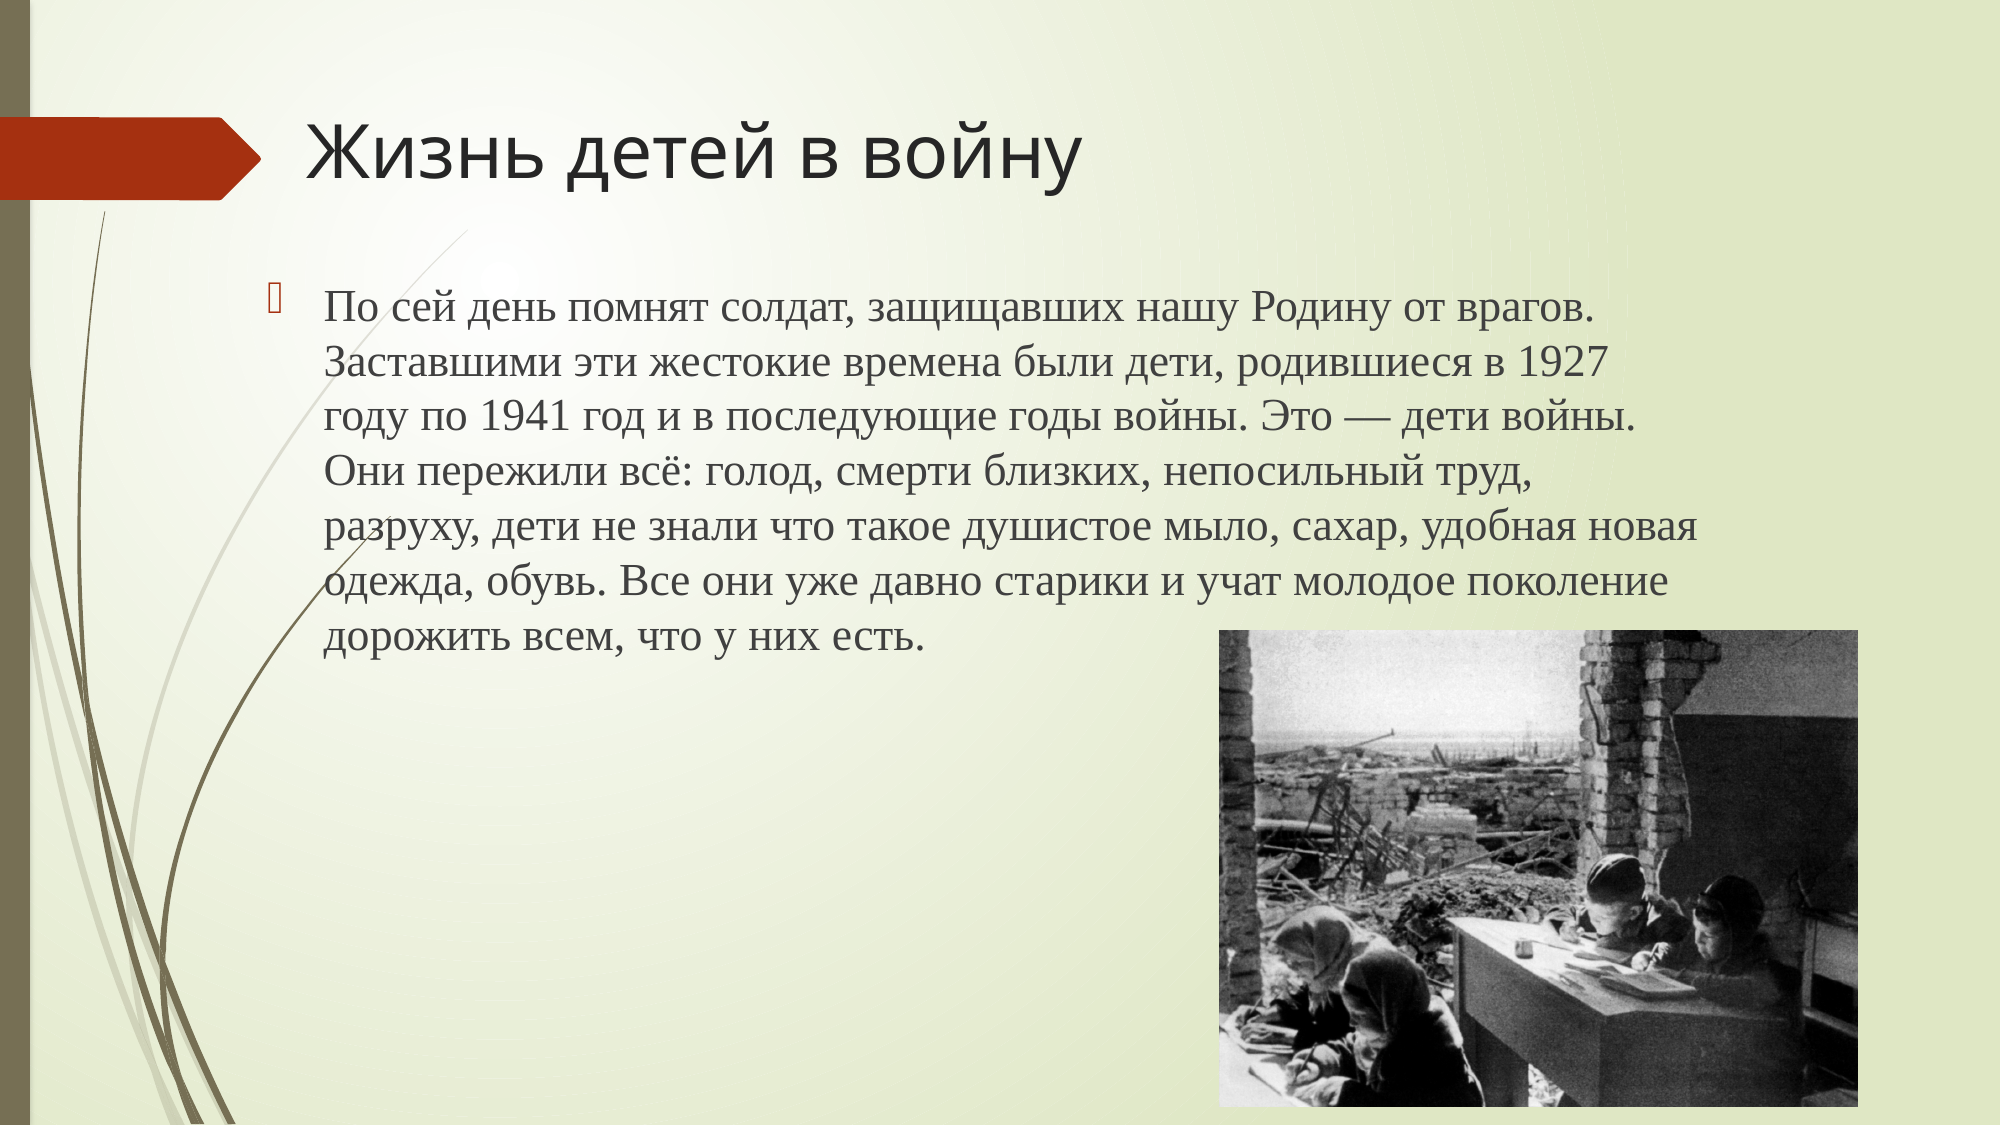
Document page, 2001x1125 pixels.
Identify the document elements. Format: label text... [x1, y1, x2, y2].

picture [1219, 630, 1858, 1107]
list По сей день помнят солдат, защищавших нашу Родину от врагов. Заставшими эти жестокие времена были дети, родившиеся в 1927 году по 1941 год и в последующие годы войны. Это — дети войны. Они пережили всё: голод, смерти близких, непосильный труд, разруху, дети не знали что такое душистое мыло, сахар, удобная новая одежда, обувь. Все они уже давно старики и учат молодое поколение дорожить всем, что у них есть. [252, 267, 1715, 888]
title Жизнь детей в войну [291, 96, 1754, 307]
